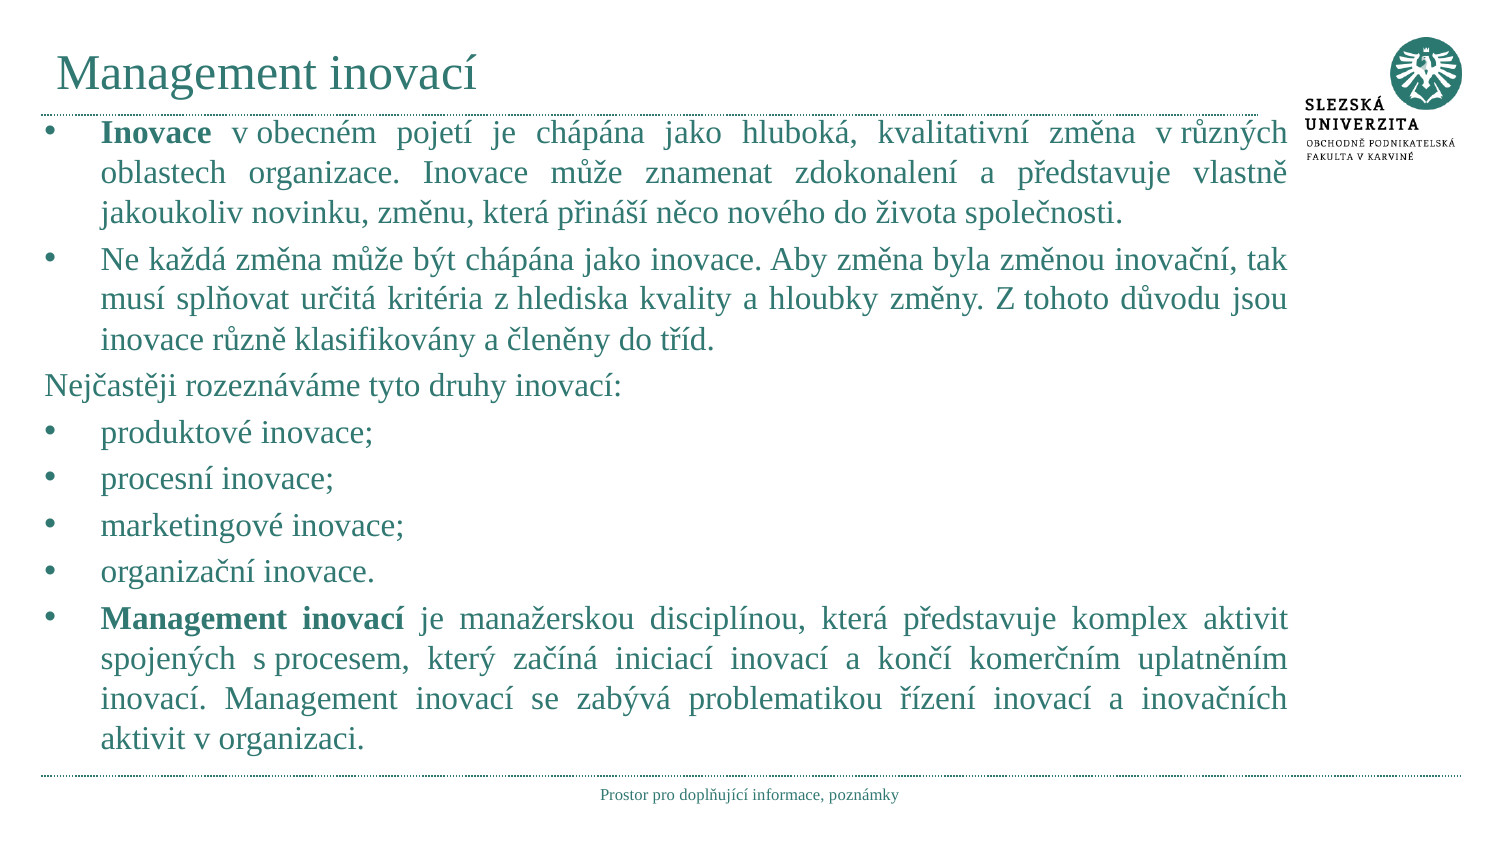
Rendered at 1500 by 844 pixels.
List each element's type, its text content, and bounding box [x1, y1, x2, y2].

picture [1305, 37, 1462, 160]
title Management inovací [41, 32, 1034, 116]
text_box Inovace v obecném pojetí je chápána jako hluboká, kvalitativní změna v různých oblastech organizace. Inovace může znamenat zdokonalení a představuje vlastně jakoukoliv novinku, změnu, která přináší něco nového do života společnosti. Ne každá změna může být chápána jako inovace. Aby změna byla změnou inovační, tak musí splňovat určitá kritéria z hlediska kvality a hloubky změny. Z tohoto důvodu jsou inovace různě klasifikovány a členěny do tříd. Nejčastěji rozeznáváme tyto druhy inovací: produktové inovace; procesní inovace; marketingové inovace; organizační inovace. Management inovací je manažerskou disciplínou, která představuje komplex aktivit spojených s procesem, který začíná iniciací inovací a končí komerčním uplatněním inovací. Management inovací se zabývá problematikou řízení inovací a inovačních aktivit v organizaci. [29, 102, 1306, 611]
text_box Prostor pro doplňující informace, poznámky [442, 776, 1058, 811]
